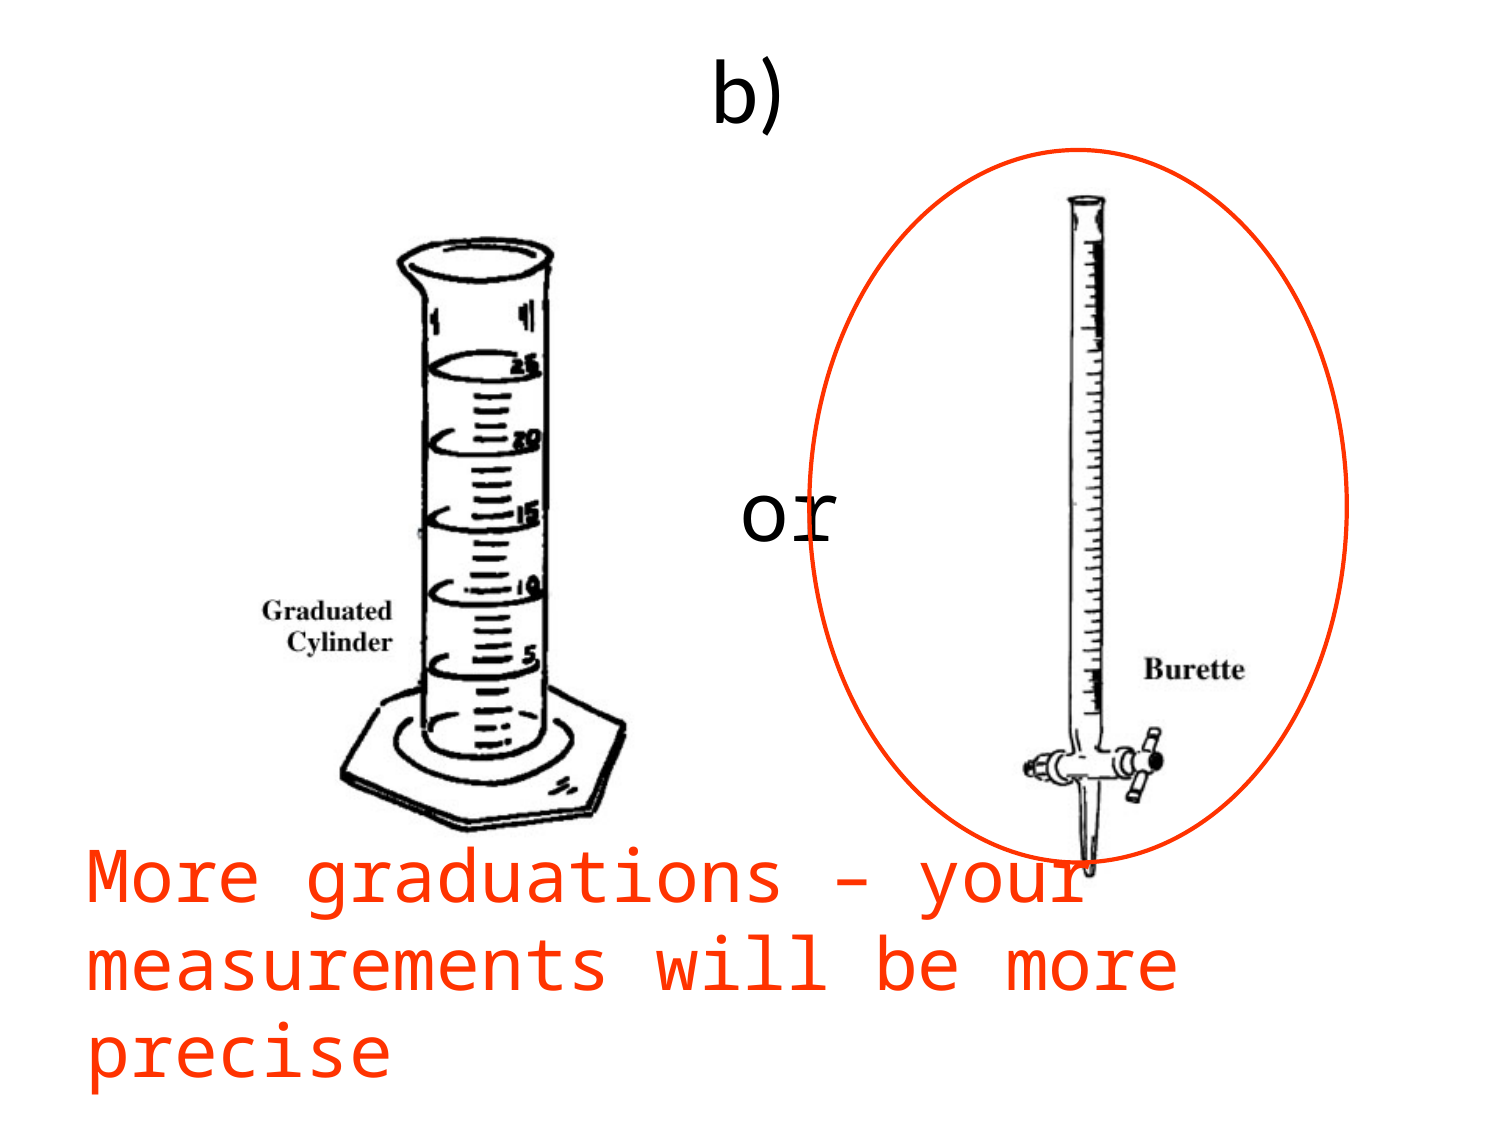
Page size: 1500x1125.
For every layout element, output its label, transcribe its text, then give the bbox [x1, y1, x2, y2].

text_box More graduations – your measurements will be more precise [71, 822, 1300, 1100]
title b) [73, 0, 1424, 181]
picture [171, 187, 1448, 888]
text_box [961, 149, 1195, 185]
